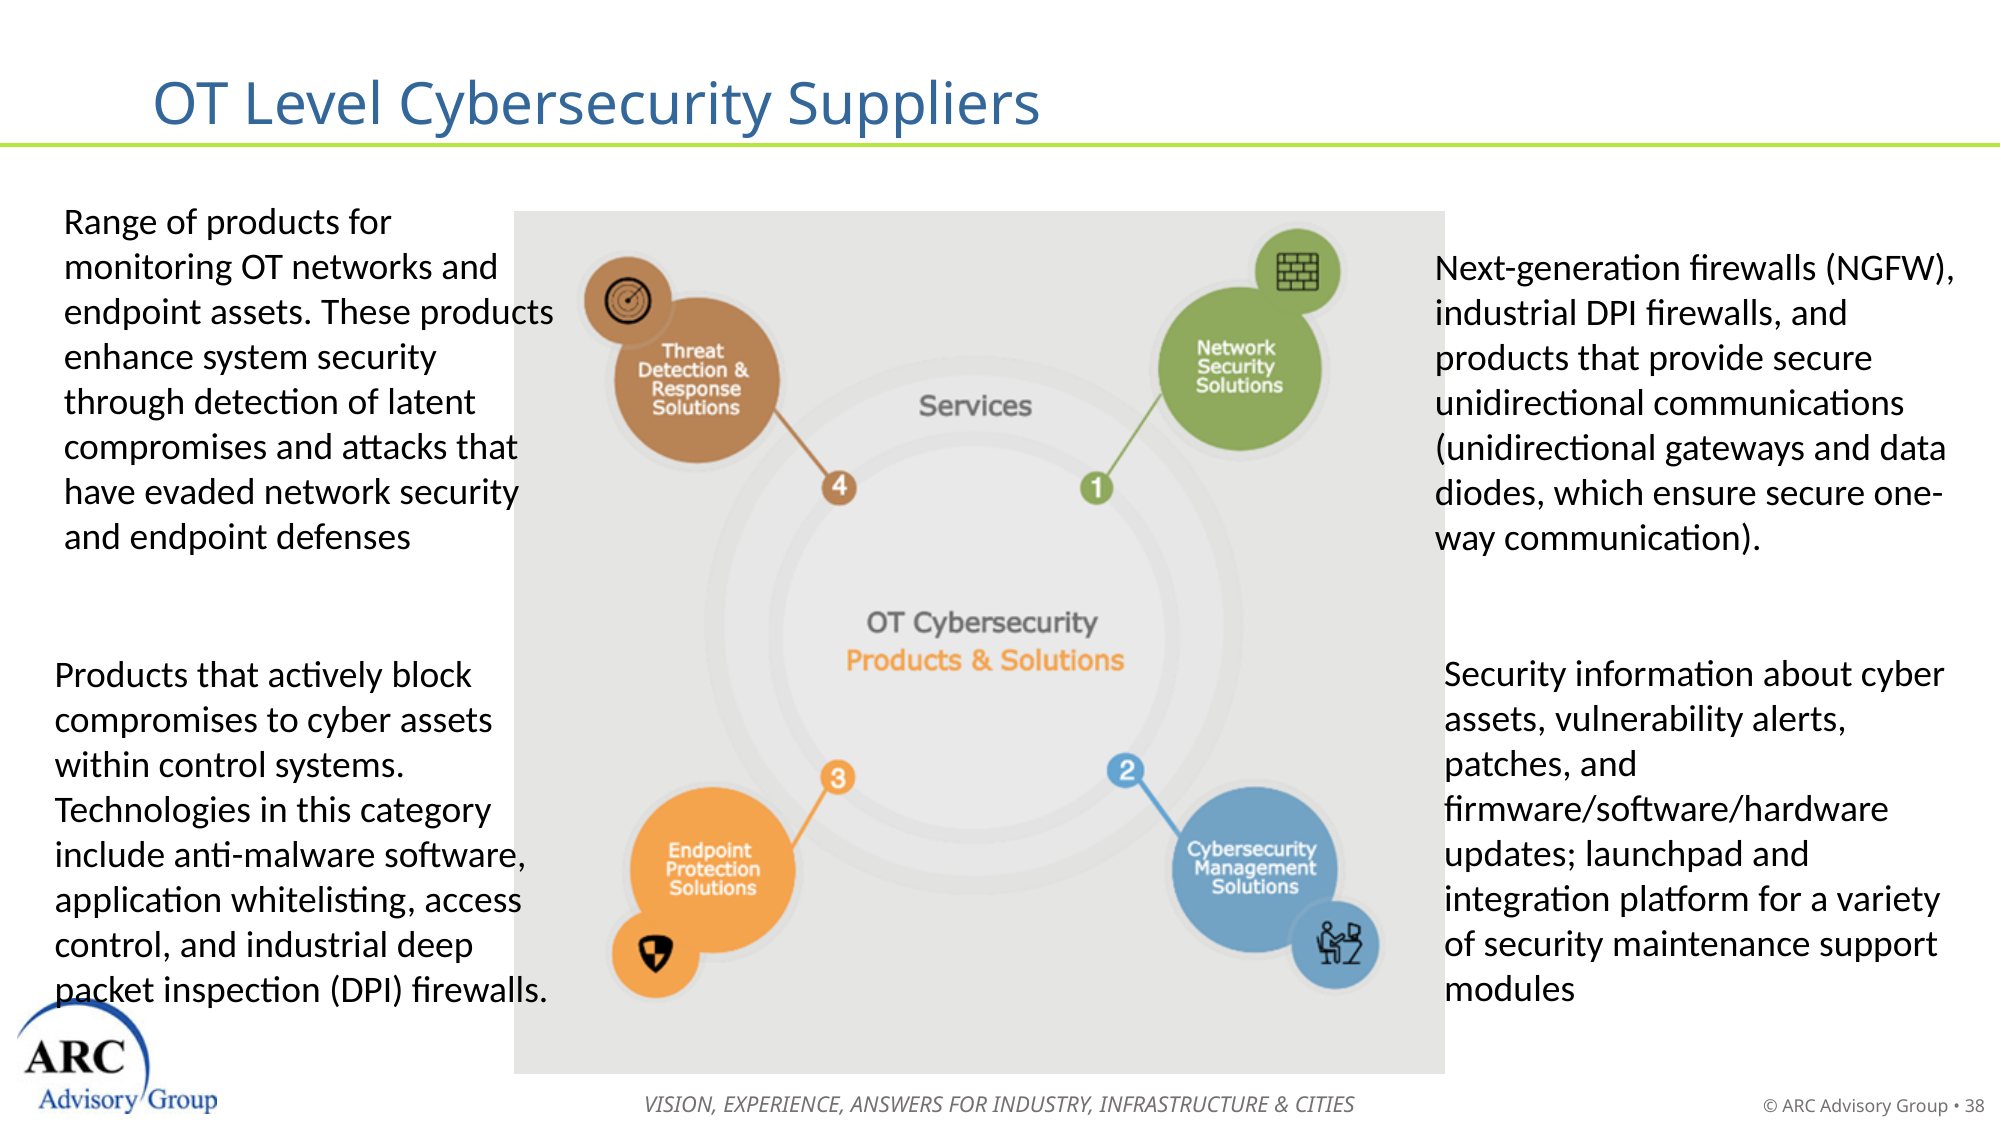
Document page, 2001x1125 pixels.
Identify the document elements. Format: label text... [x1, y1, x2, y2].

text_box Next-generation firewalls (NGFW), industrial DPI firewalls, and products that provide secure unidirectional communications (unidirectional gateways and data diodes, which ensure secure one-way communication). [1445, 235, 1988, 566]
text_box Products that actively block compromises to cyber assets within control systems. Technologies in this category include anti-malware software, application whitelisting, access control, and industrial deep packet inspection (DPI) firewalls. [39, 642, 513, 1018]
title OT Level Cybersecurity Suppliers [137, 0, 1863, 145]
picture [17, 998, 217, 1114]
text_box Security information about cyber assets, vulnerability alerts, patches, and firmware/software/hardware updates; launchpad and integration platform for a variety of security maintenance support modules [1445, 641, 1988, 1016]
text_box Range of products for monitoring OT networks and endpoint assets. These products enhance system security through detection of latent compromises and attacks that have evaded network security and endpoint defenses [49, 190, 580, 565]
picture [513, 211, 1445, 1074]
